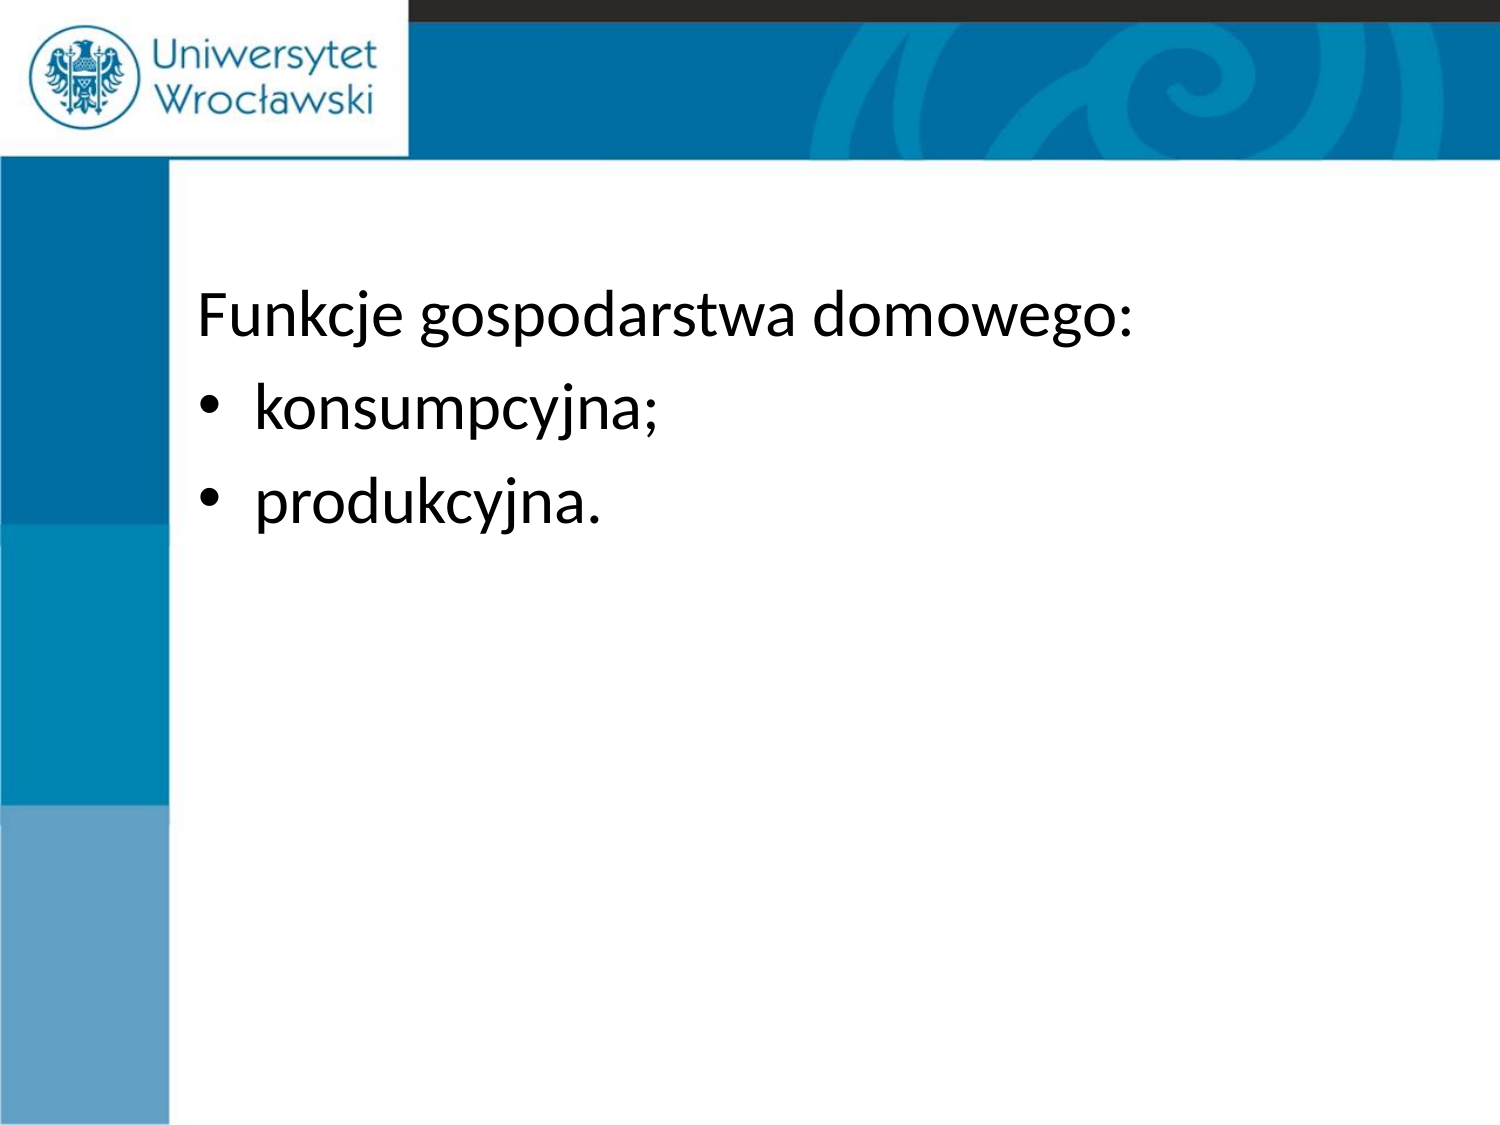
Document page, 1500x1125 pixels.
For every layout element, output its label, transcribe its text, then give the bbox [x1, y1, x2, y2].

list Funkcje gospodarstwa domowego: konsumpcyjna; produkcyjna. [183, 262, 1425, 1005]
picture [0, 0, 1500, 1125]
